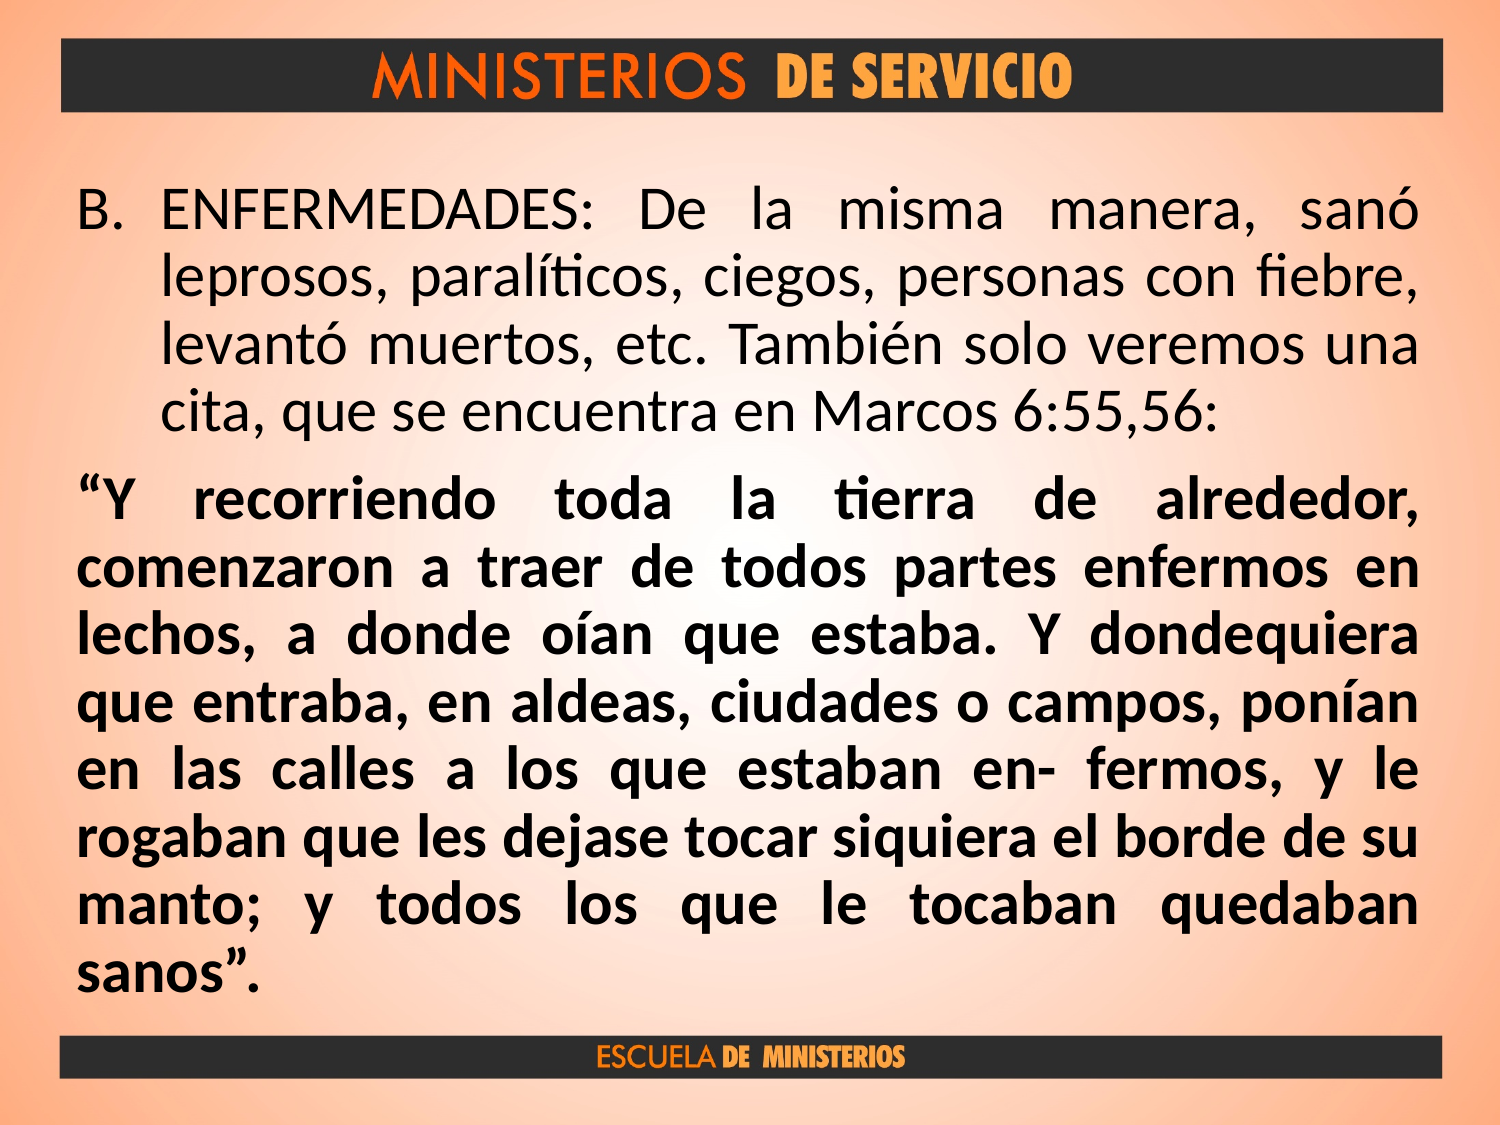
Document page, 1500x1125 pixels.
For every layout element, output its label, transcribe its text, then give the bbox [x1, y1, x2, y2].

list ENFERMEDADES: De la misma manera, sanó leprosos, paralíticos, ciegos, personas con fiebre, levantó muertos, etc. También solo veremos una cita, que se encuentra en Marcos 6:55,56: “Y recorriendo toda la tierra de alrededor, comenzaron a traer de todos partes enfermos en lechos, a donde oían que estaba. Y dondequiera que entraba, en aldeas, ciudades o campos, ponían en las calles a los que estaban en- fermos, y le rogaban que les dejase tocar siquiera el borde de su manto; y todos los que le tocaban quedaban sanos”. [61, 167, 1437, 1014]
picture [0, 0, 1500, 1125]
